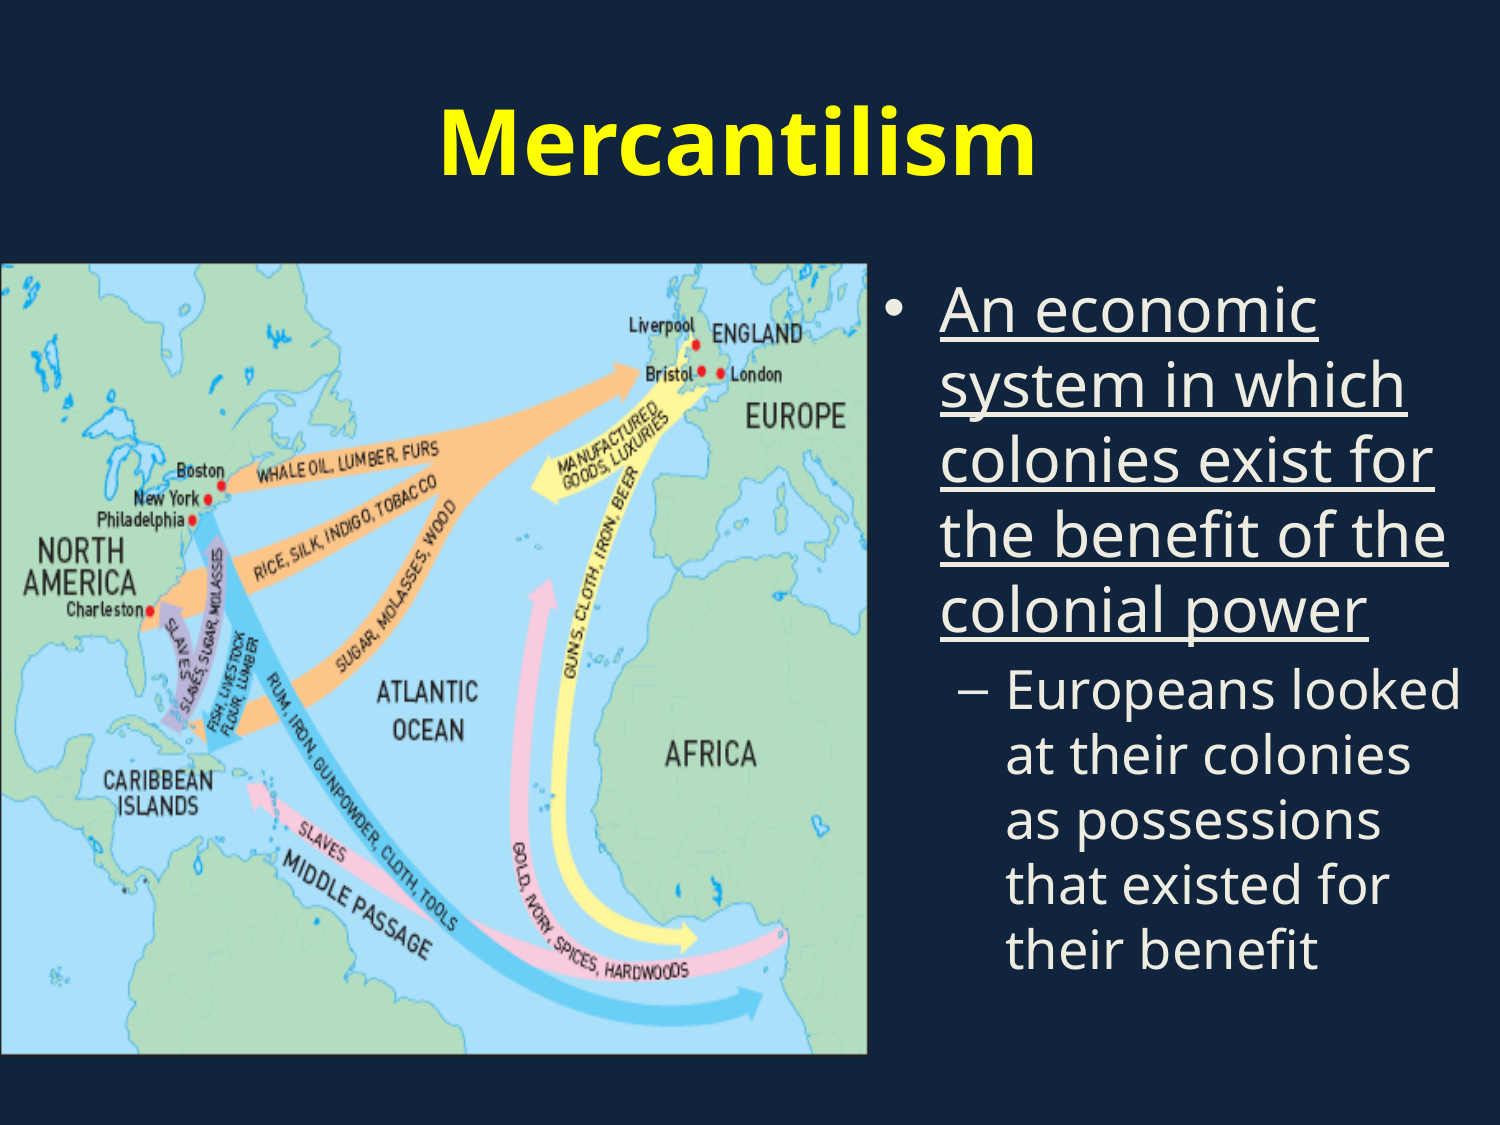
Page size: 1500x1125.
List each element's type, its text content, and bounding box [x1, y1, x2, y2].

picture [0, 262, 869, 1058]
list An economic system in which colonies exist for the benefit of the colonial power Europeans looked at their colonies as possessions that existed for their benefit [870, 262, 1498, 1006]
title Mercantilism [74, 44, 1426, 233]
